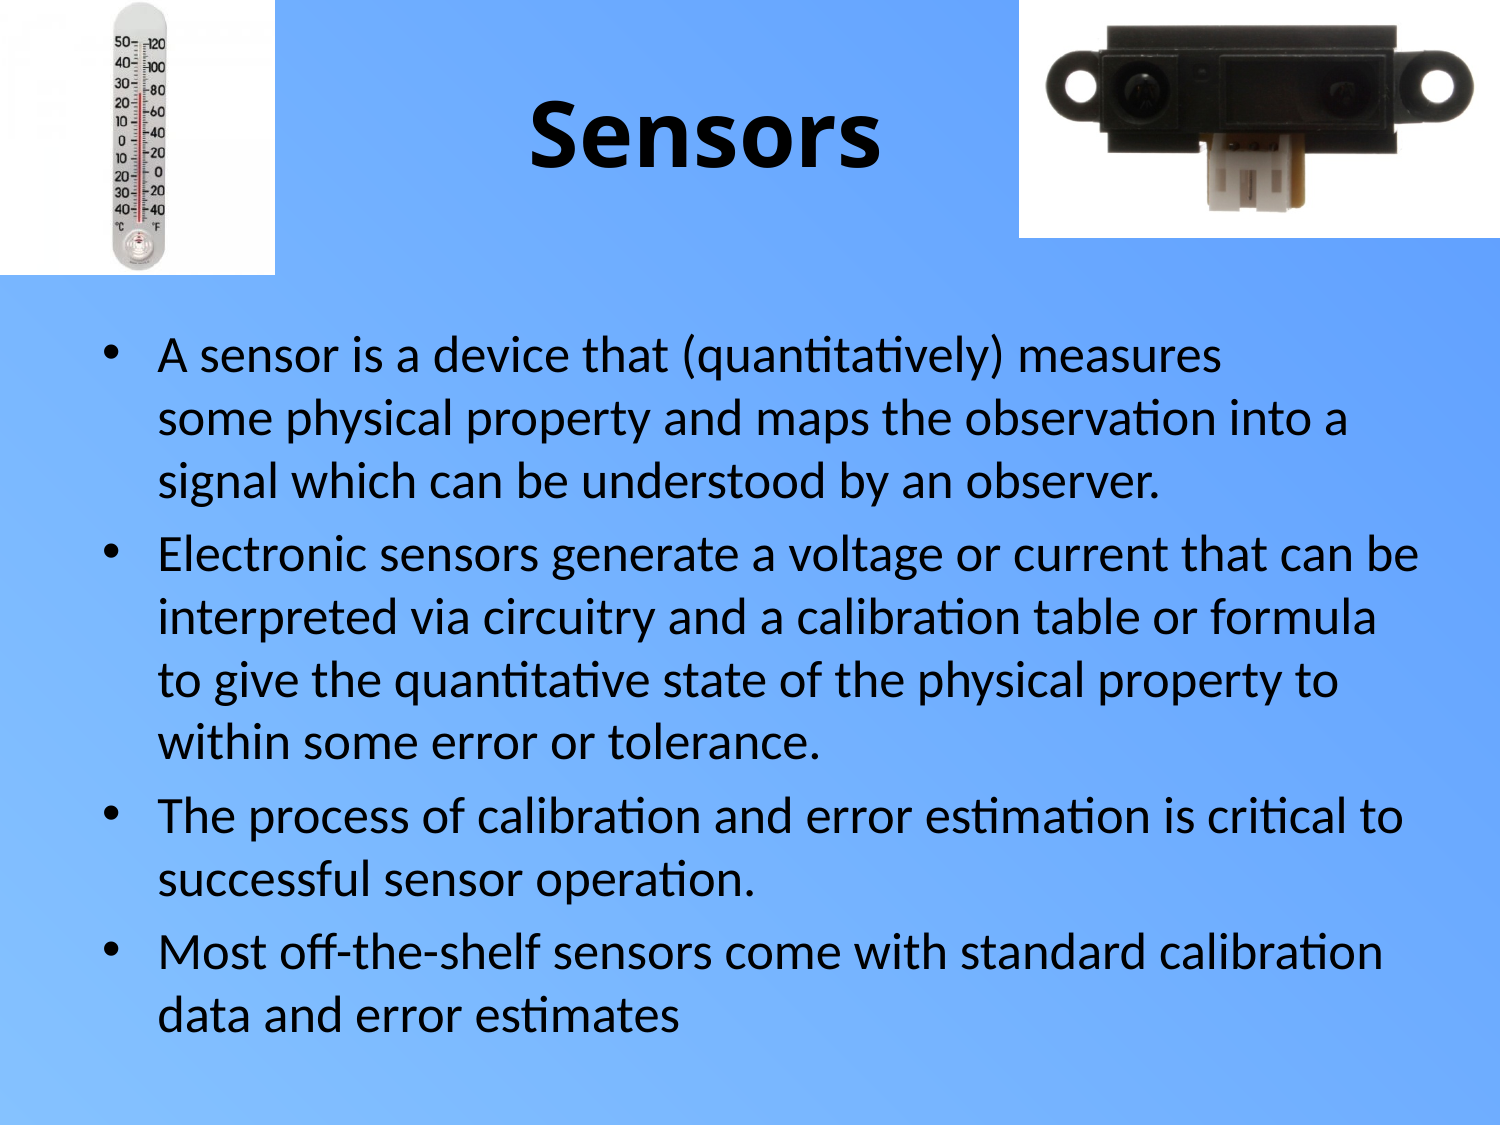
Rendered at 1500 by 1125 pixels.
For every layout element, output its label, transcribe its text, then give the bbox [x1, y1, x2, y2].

title Sensors [425, 37, 988, 225]
picture [1019, 0, 1500, 238]
picture [0, 0, 276, 276]
list A sensor is a device that (quantitatively) measures some physical property and maps the observation into a signal which can be understood by an observer. Electronic sensors generate a voltage or current that can be interpreted via circuitry and a calibration table or formula to give the quantitative state of the physical property to within some error or tolerance. The process of calibration and error estimation is critical to successful sensor operation. Most off-the-shelf sensors come with standard calibration data and error estimates [87, 312, 1450, 1055]
